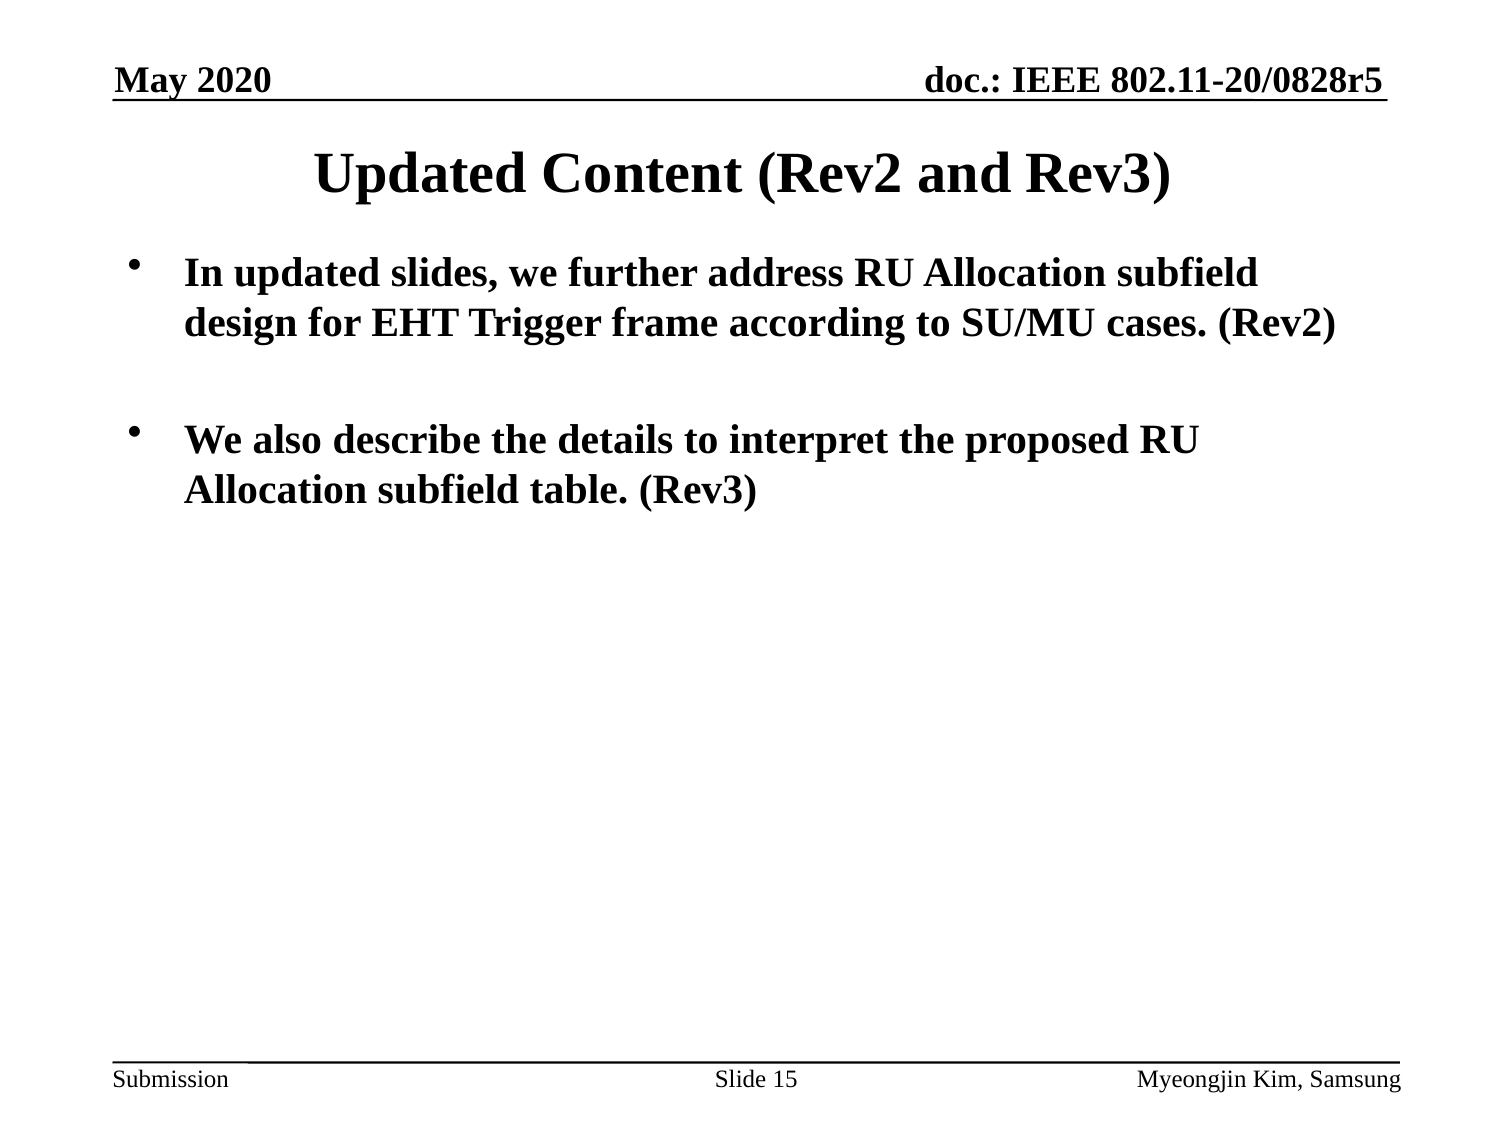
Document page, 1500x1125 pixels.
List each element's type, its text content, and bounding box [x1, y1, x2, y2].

list In updated slides, we further address RU Allocation subfield design for EHT Trigger frame according to SU/MU cases. (Rev2) We also describe the details to interpret the proposed RU Allocation subfield table. (Rev3) [112, 237, 1388, 1001]
slide_number Slide 15 [712, 1061, 800, 1093]
footer Myeongjin Kim, Samsung [1130, 1061, 1402, 1093]
title Updated Content (Rev2 and Rev3) [112, 112, 1388, 226]
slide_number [114, 54, 309, 101]
